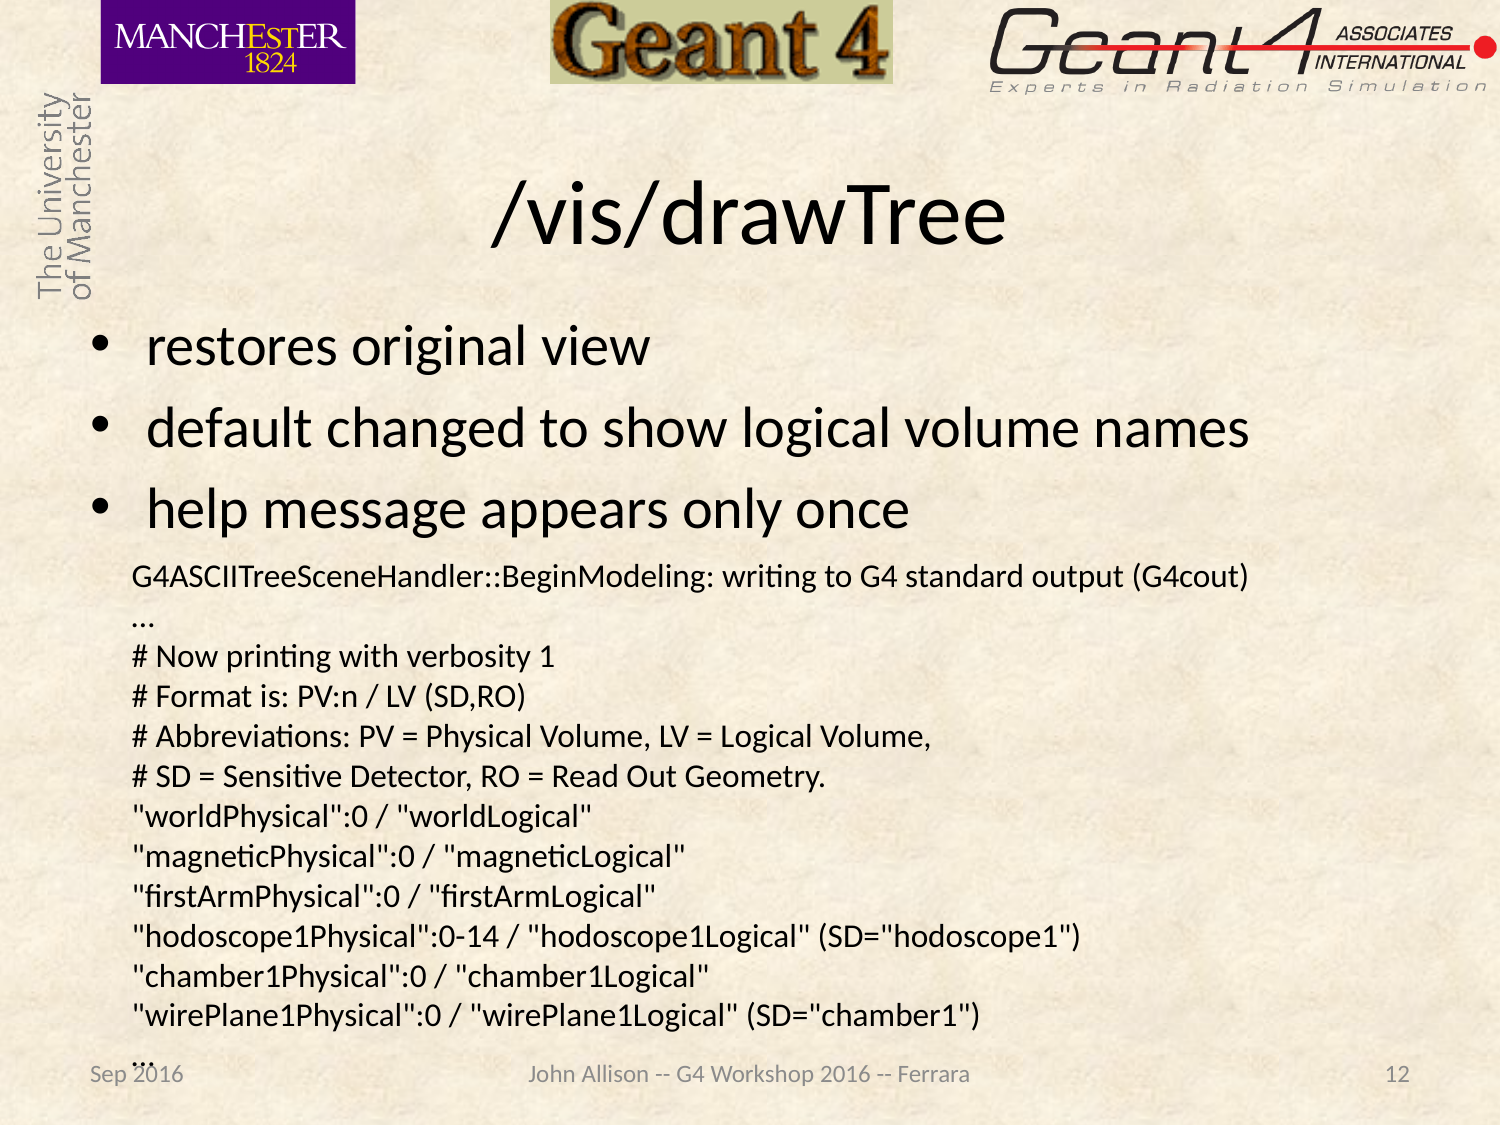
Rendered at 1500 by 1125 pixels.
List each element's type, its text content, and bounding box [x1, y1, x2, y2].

picture [6, 0, 356, 300]
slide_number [75, 1042, 425, 1103]
title /vis/drawTree [75, 114, 1425, 299]
list restores original view default changed to show logical volume names help message appears only once [75, 299, 1425, 1007]
slide_number 12 [1074, 1042, 1425, 1103]
footer John Allison -- G4 Workshop 2016 -- Ferrara [512, 1042, 988, 1103]
text_box G4ASCIITreeSceneHandler::BeginModeling: writing to G4 standard output (G4cout) … # Now printing with verbosity 1 # Format is: PV:n / LV (SD,RO) # Abbreviations: PV = Physical Volume, LV = Logical Volume, # SD = Sensitive Detector, RO = Read Out Geometry. "worldPhysical":0 / "worldLogical" "magneticPhysical":0 / "magneticLogical" "firstArmPhysical":0 / "firstArmLogical" "hodoscope1Physical":0-14 / "hodoscope1Logical" (SD="hodoscope1") "chamber1Physical":0 / "chamber1Logical" "wirePlane1Physical":0 / "wirePlane1Logical" (SD="chamber1") … [116, 547, 1301, 1081]
picture [550, 0, 893, 84]
